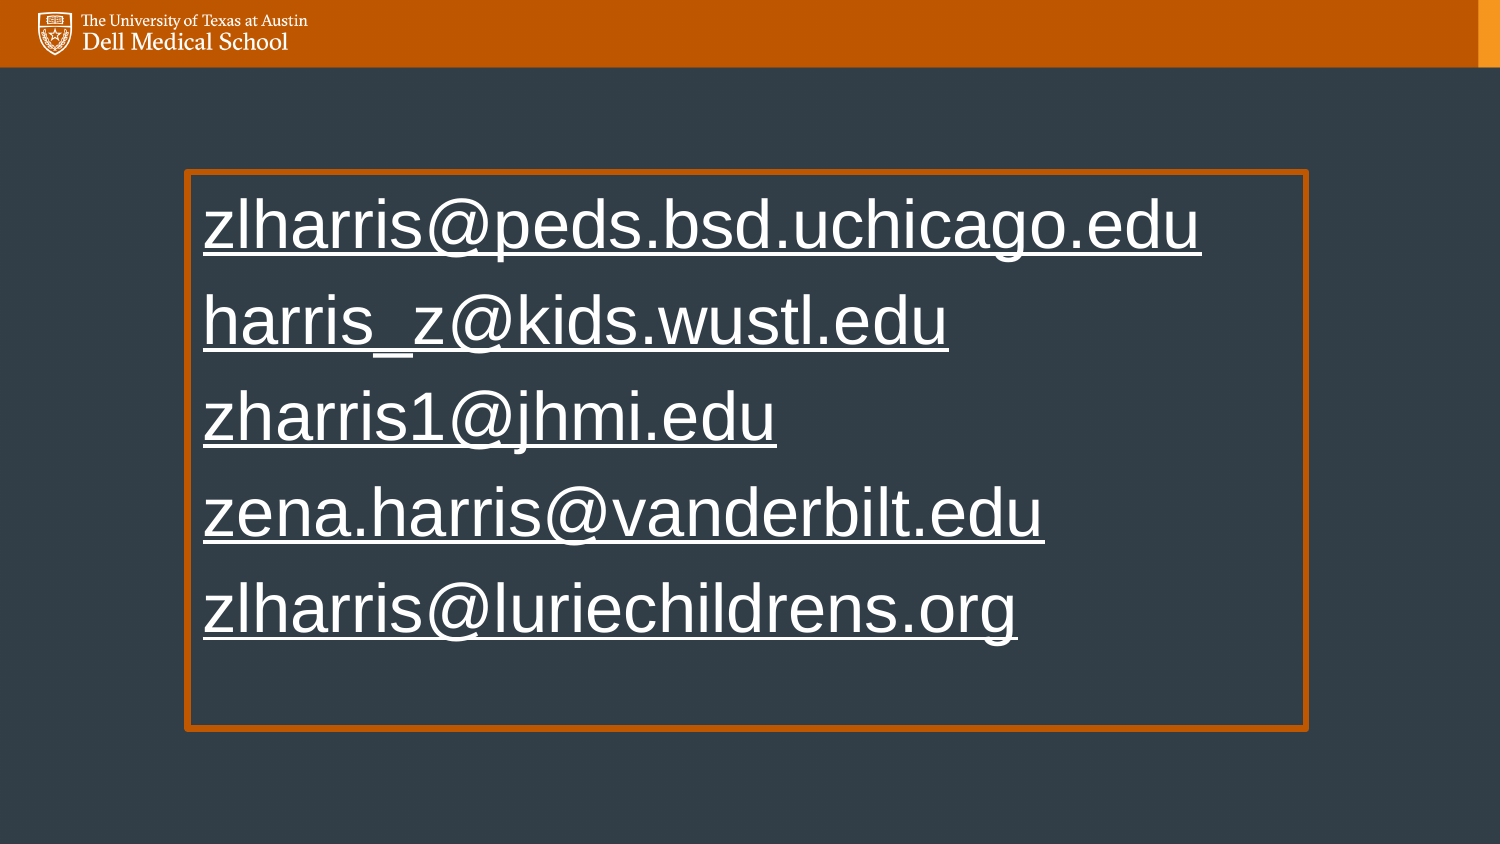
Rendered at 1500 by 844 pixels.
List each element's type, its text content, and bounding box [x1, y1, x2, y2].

picture [0, 0, 1500, 844]
list zlharris@peds.bsd.uchicago.edu harris_z@kids.wustl.edu zharris1@jhmi.edu zena.harris@vanderbilt.edu zlharris@luriechildrens.org [187, 171, 1307, 729]
